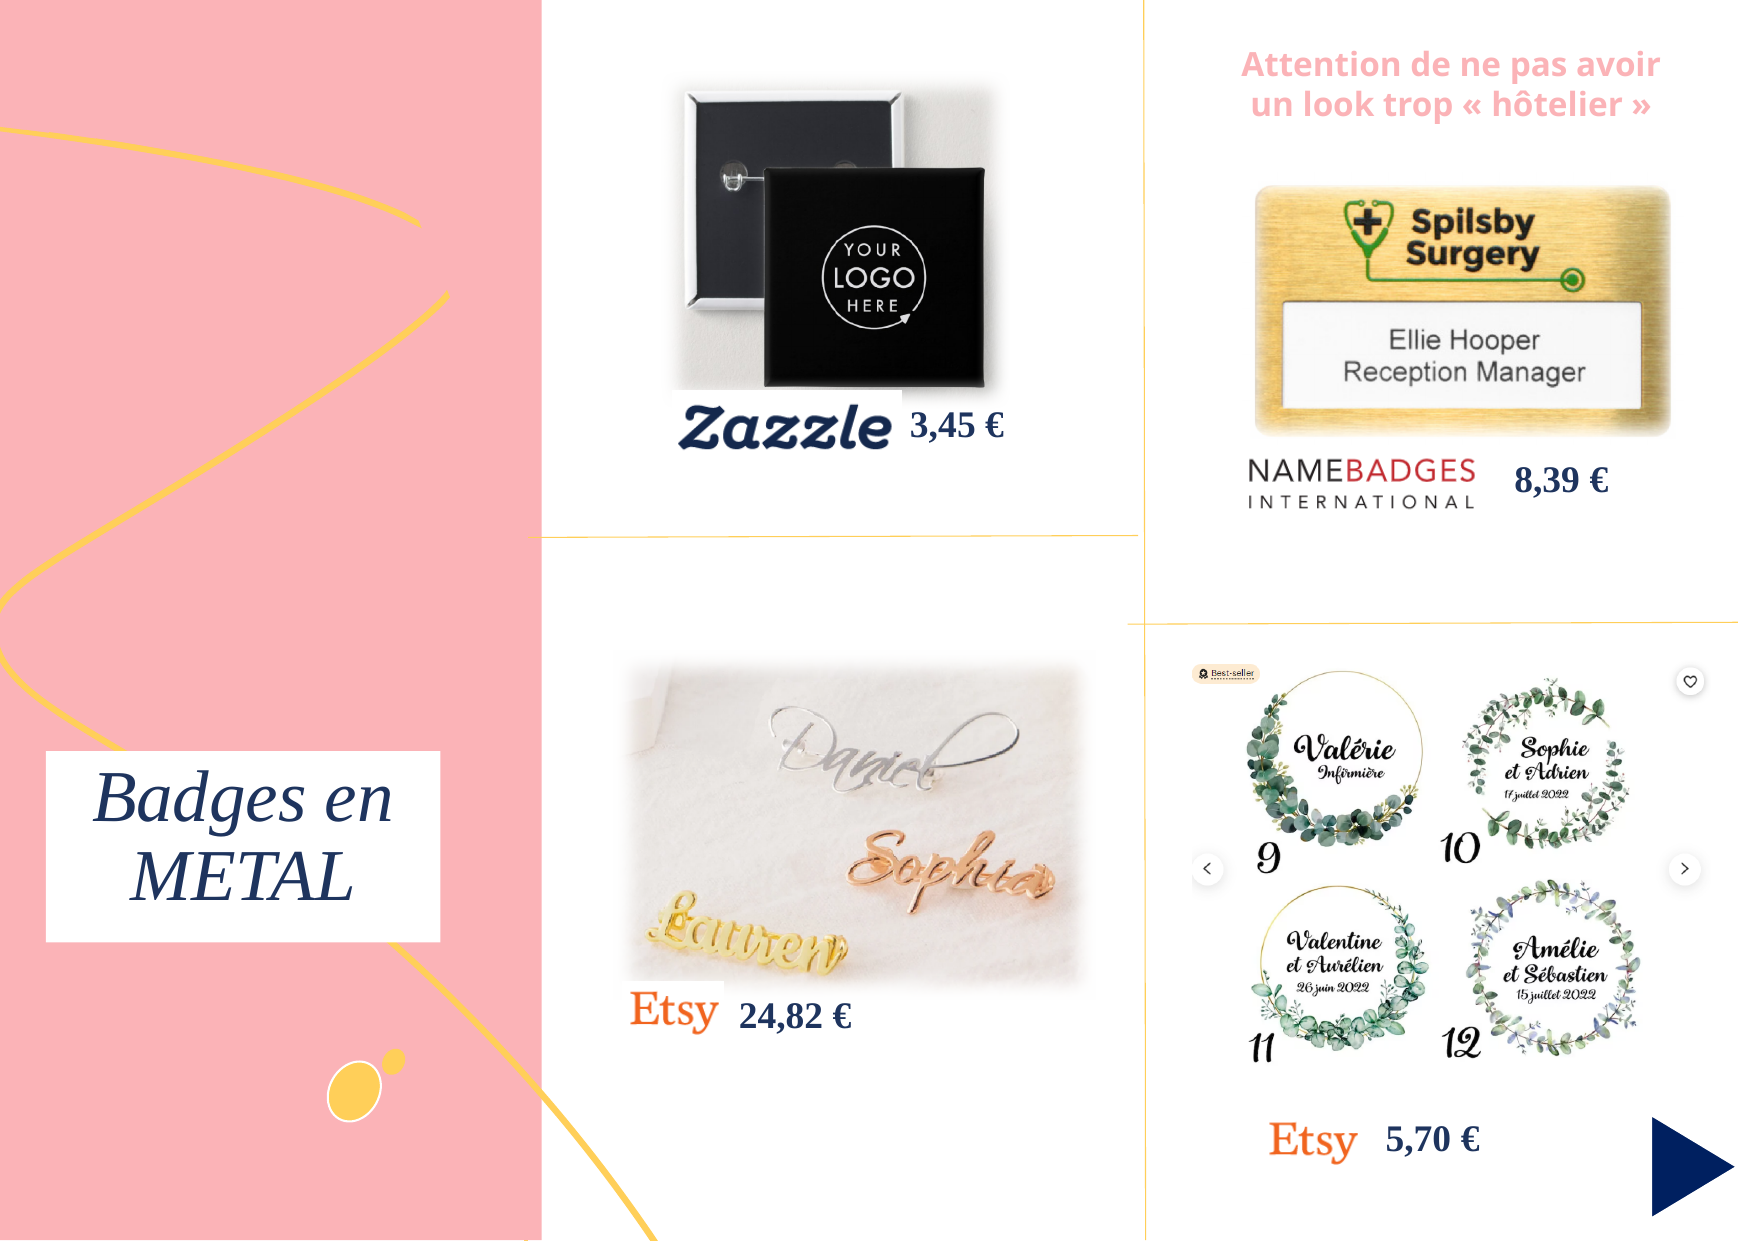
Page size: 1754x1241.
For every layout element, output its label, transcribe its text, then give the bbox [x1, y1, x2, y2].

picture [1240, 449, 1483, 520]
text_box Badges en METAL [45, 751, 441, 943]
picture [1261, 1112, 1363, 1167]
text_box 8,39 € [1495, 447, 1627, 508]
picture [613, 650, 1097, 1037]
text_box [1650, 1113, 1739, 1221]
picture [660, 70, 1010, 463]
text_box 3,45 € [902, 392, 1023, 452]
text_box Attention de ne pas avoir un look trop « hôtelier » [1216, 35, 1687, 130]
picture [1240, 171, 1685, 446]
picture [1192, 653, 1711, 1069]
text_box 5,70 € [1336, 1106, 1529, 1166]
text_box 24,82 € [698, 1000, 892, 1044]
